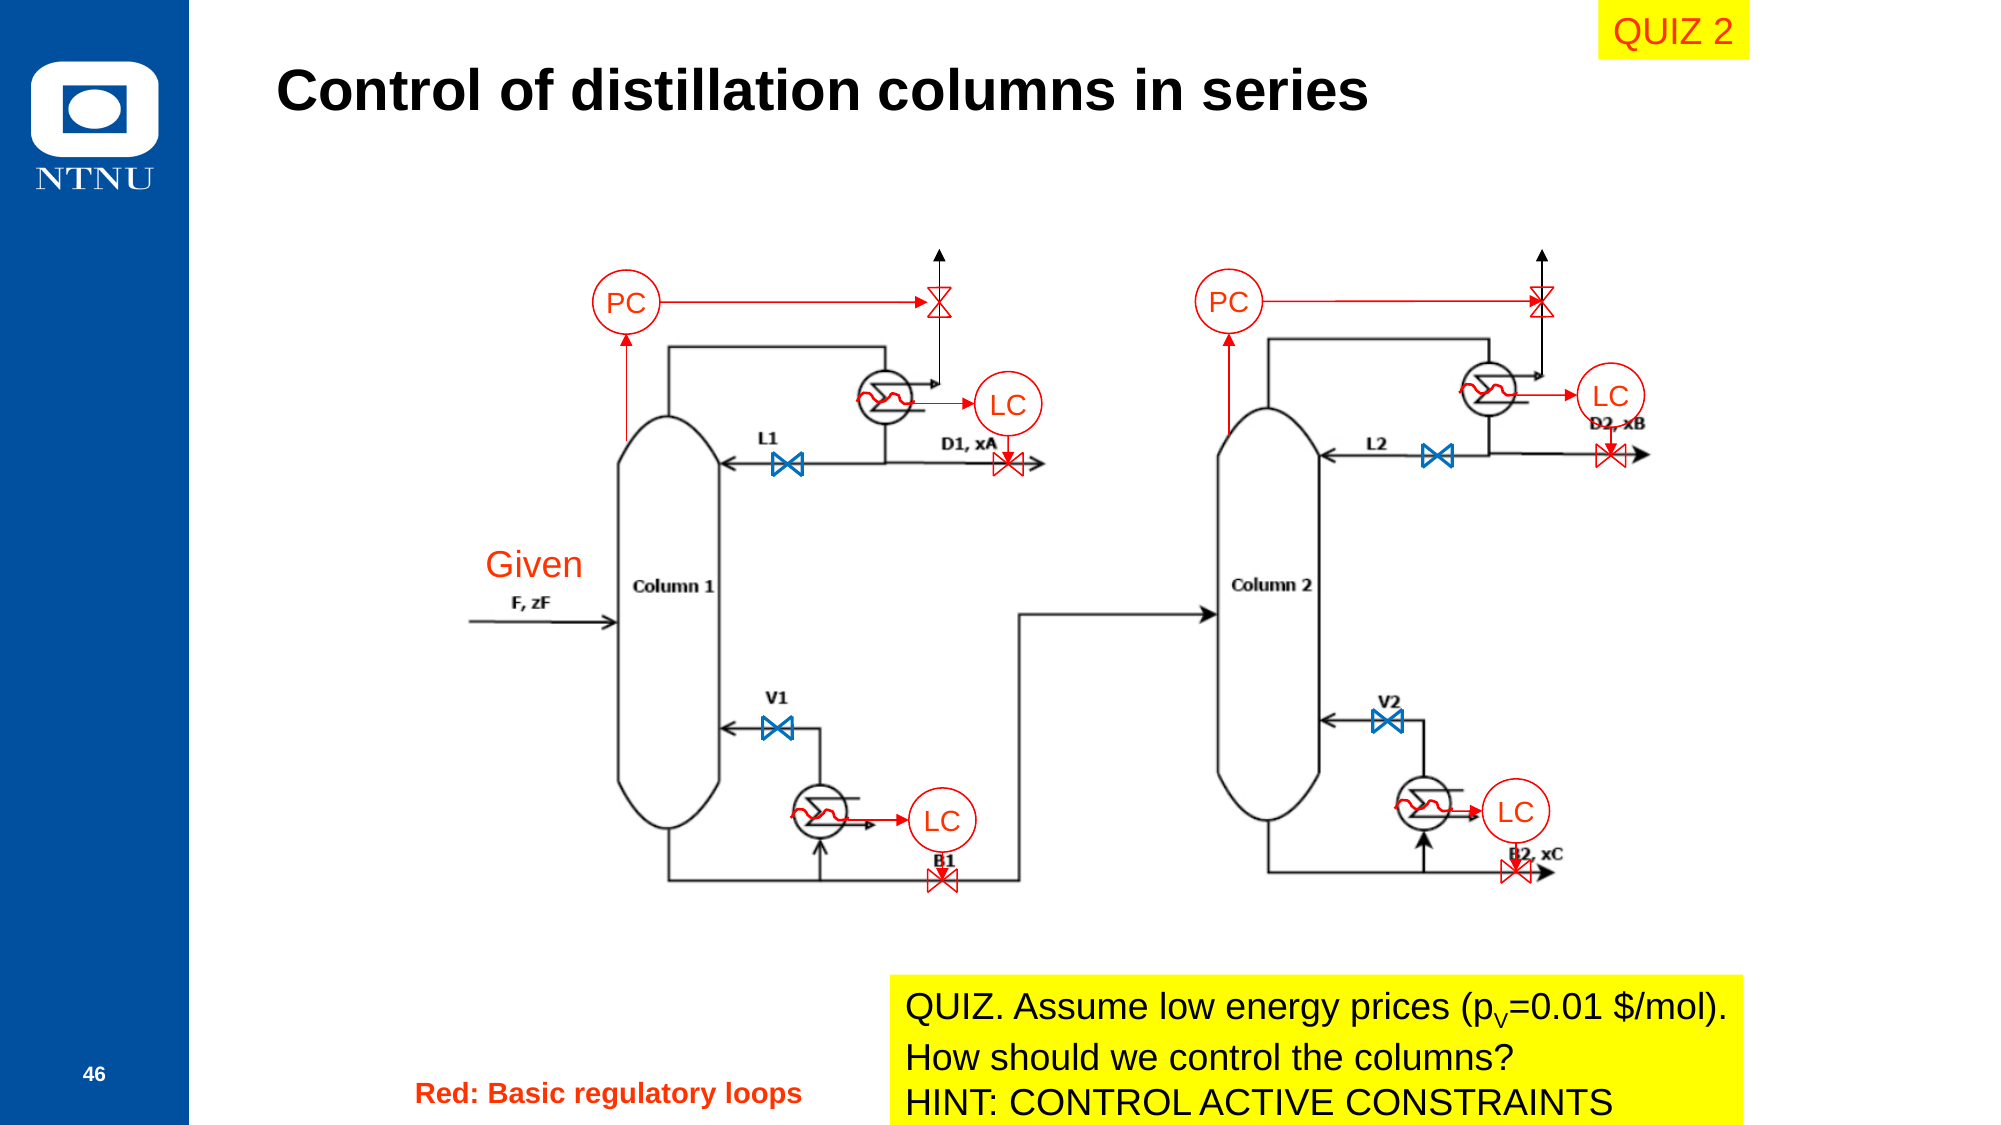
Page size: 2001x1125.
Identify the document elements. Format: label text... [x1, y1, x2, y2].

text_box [1595, 443, 1626, 468]
text_box Red: Basic regulatory loops [400, 1066, 818, 1117]
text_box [1422, 443, 1453, 468]
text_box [993, 452, 1024, 477]
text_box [927, 868, 958, 893]
text_box QUIZ 2 [1598, 0, 1750, 60]
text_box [924, 290, 955, 315]
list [445, 316, 1662, 912]
text_box PC [1195, 269, 1263, 315]
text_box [1372, 709, 1403, 734]
picture [0, 0, 189, 1125]
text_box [772, 452, 803, 477]
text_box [1527, 289, 1558, 314]
text_box PC [592, 270, 660, 315]
text_box QUIZ. Assume low energy prices (pV=0.01 $/mol). How should we control the columns? HINT: CONTROL ACTIVE CONSTRAINTS [890, 974, 1744, 1125]
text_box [1500, 859, 1531, 884]
title Control of distillation columns in series [261, 45, 1882, 141]
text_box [762, 716, 793, 741]
